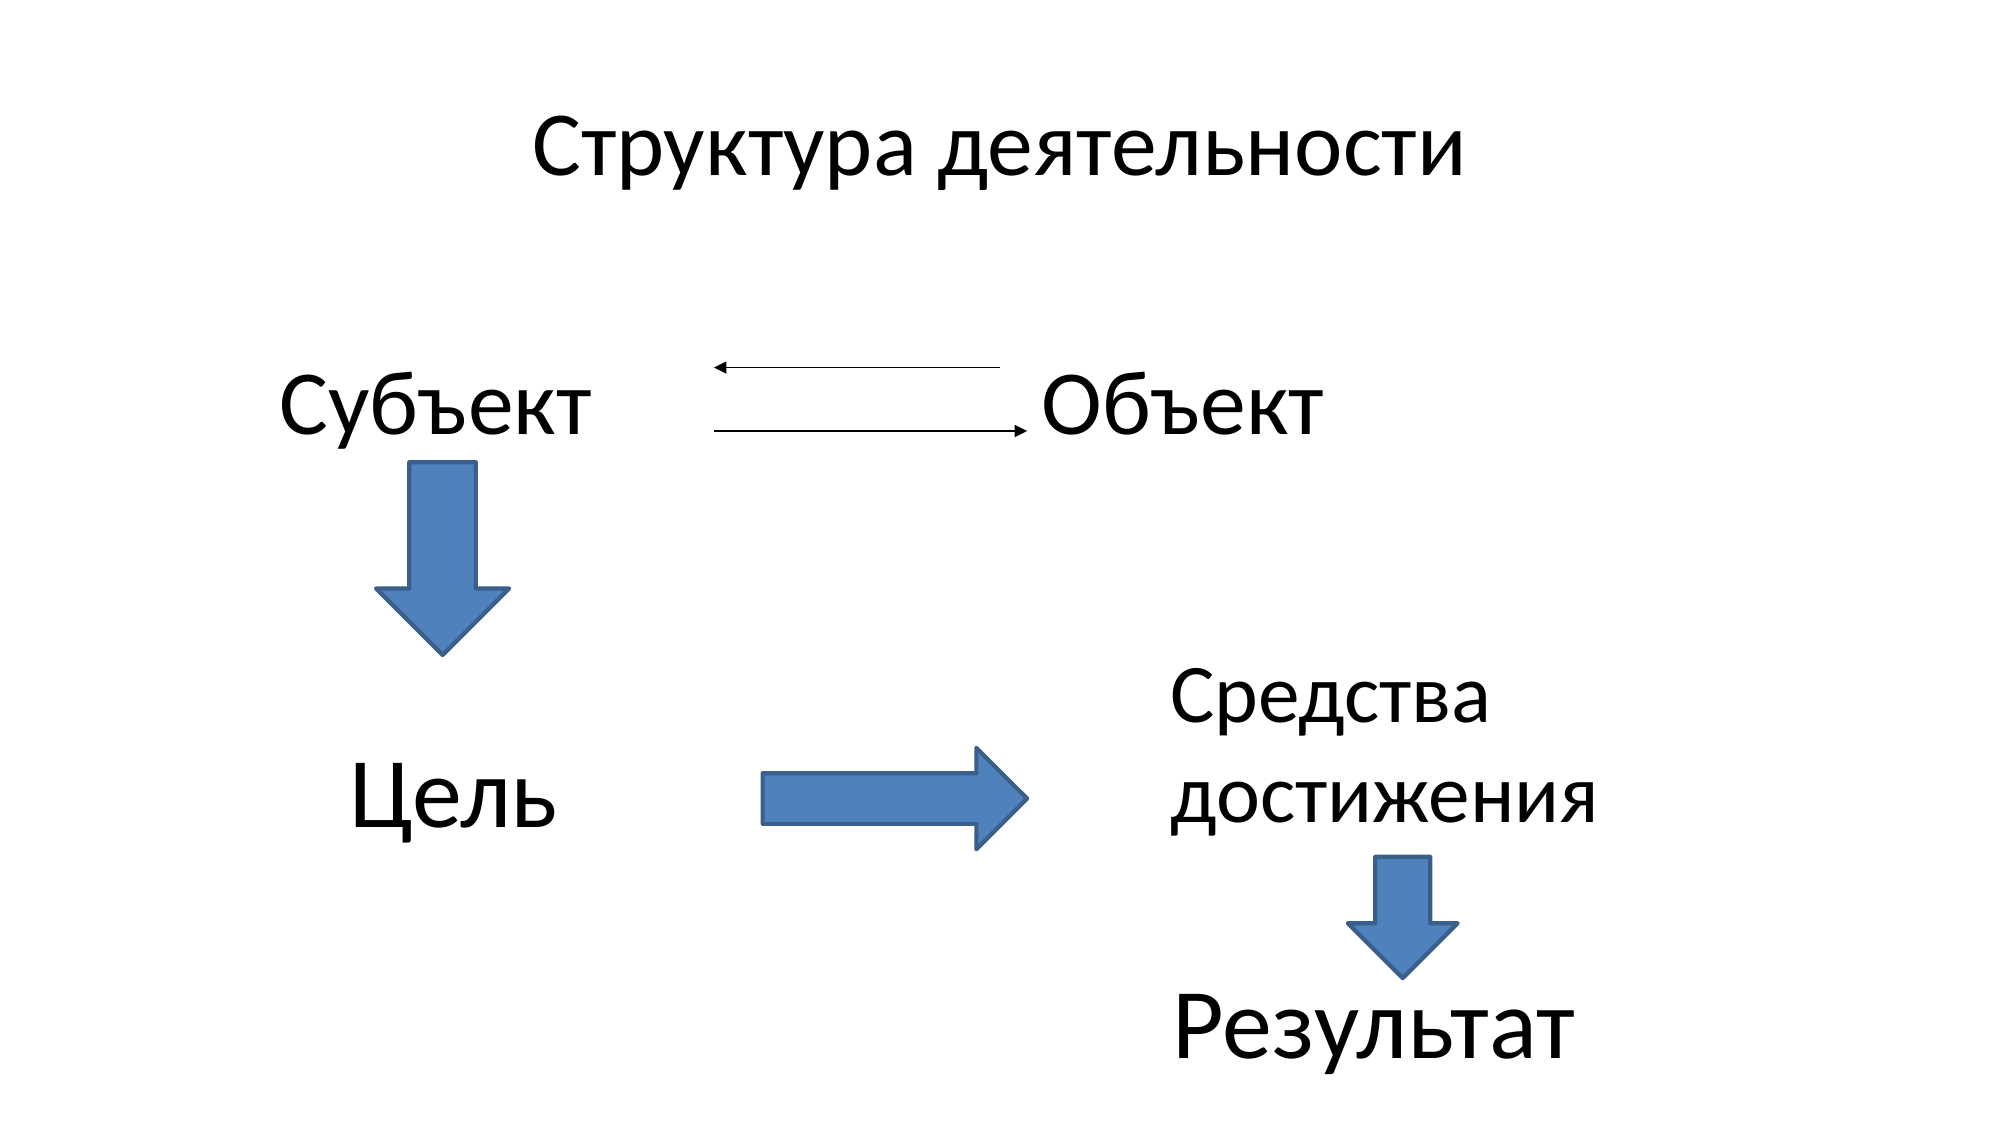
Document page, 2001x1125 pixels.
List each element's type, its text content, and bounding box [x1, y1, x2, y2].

text_box Средства достижения [1155, 632, 1853, 847]
text_box Цель [334, 720, 714, 856]
text_box Субъект [264, 335, 714, 461]
text_box Результат [1158, 951, 1737, 1086]
text_box [1345, 854, 1460, 951]
text_box [760, 745, 1030, 852]
text_box [374, 460, 512, 658]
text_box Объект [1027, 335, 1477, 461]
title Структура деятельности [99, 45, 1900, 233]
